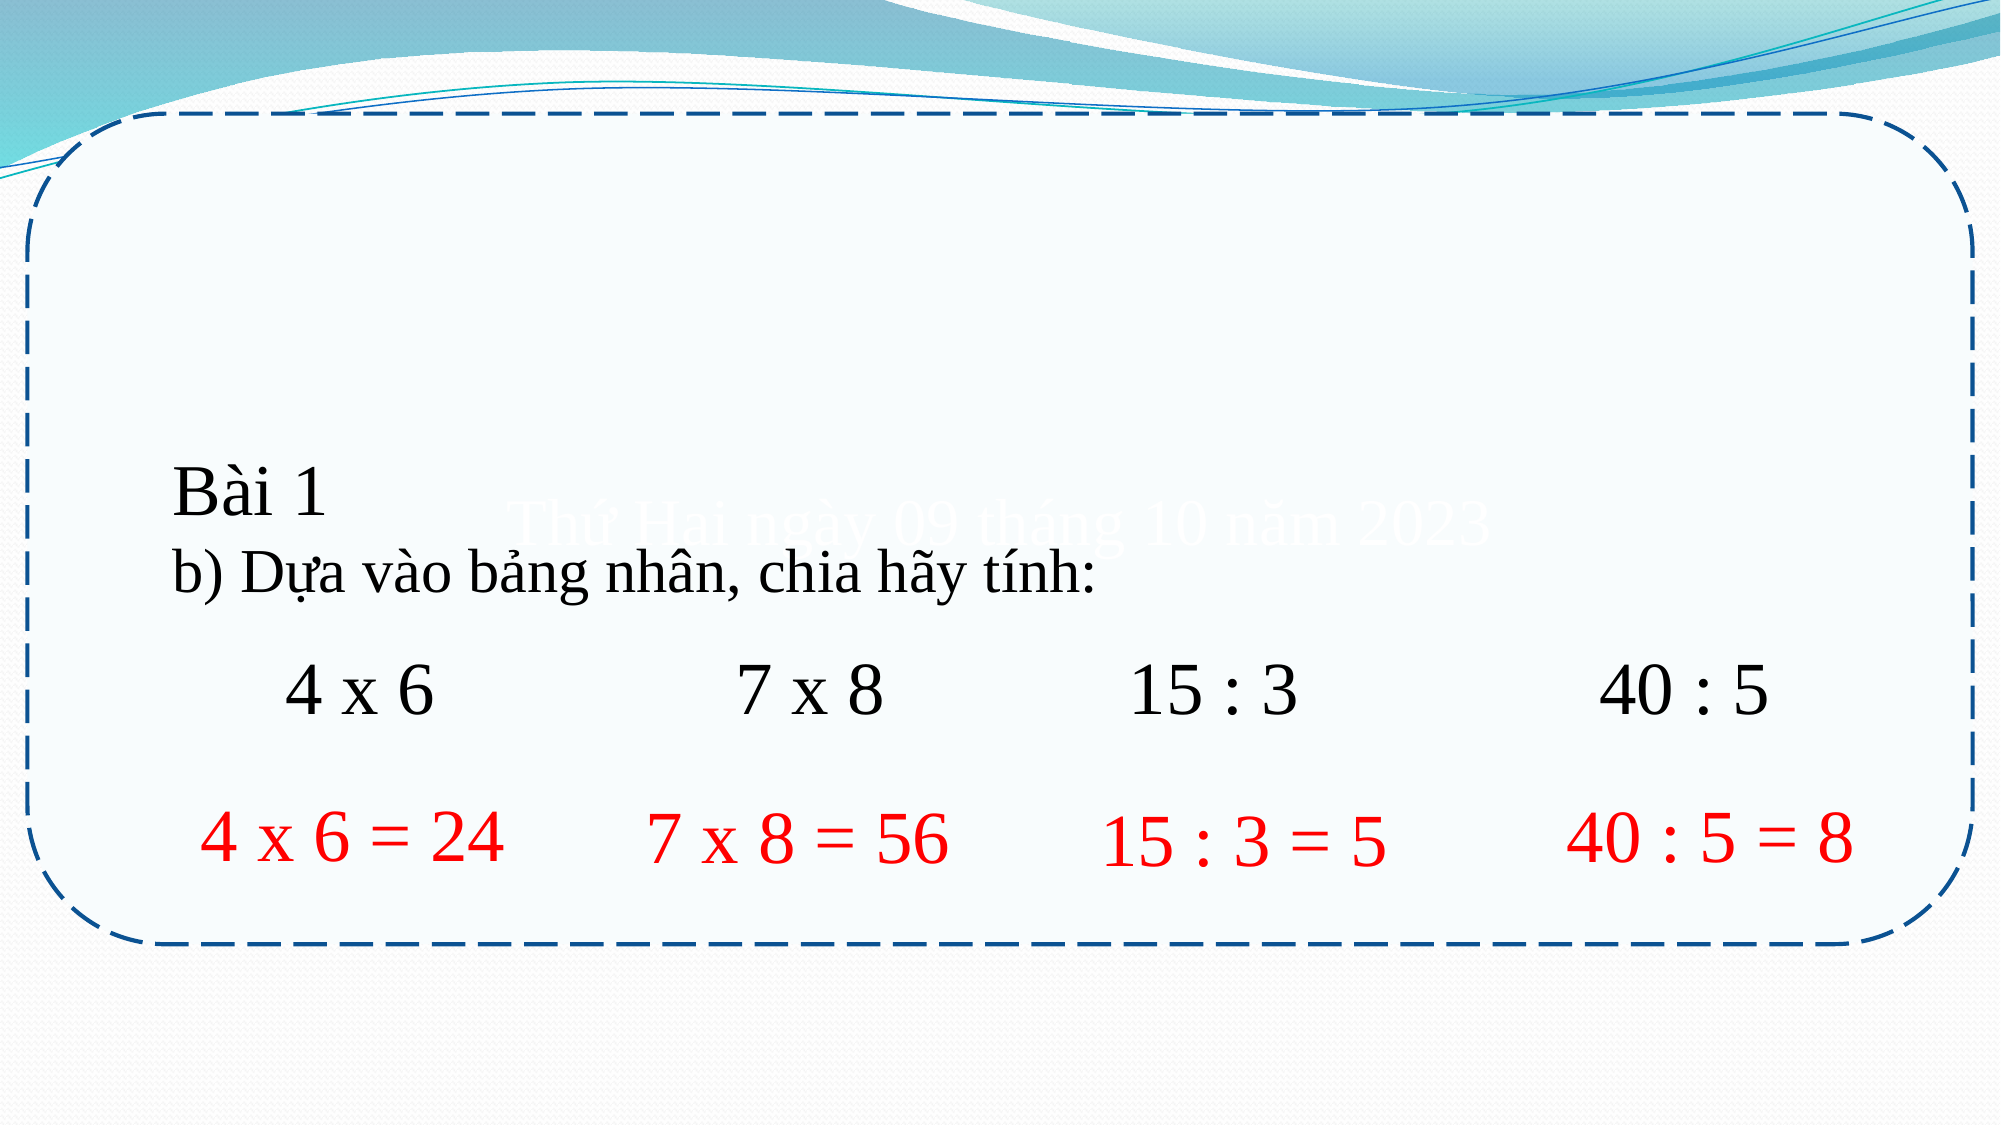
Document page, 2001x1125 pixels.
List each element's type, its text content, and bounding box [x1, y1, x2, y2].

text_box Thứ Hai ngày 09 tháng 10 năm 2023 [25, 111, 1975, 947]
text_box 7 x 8 = 56 [617, 781, 978, 887]
text_box 15 : 3 = 5 [1064, 784, 1425, 890]
text_box 4 x 6 = 24 [182, 778, 543, 974]
text_box Bài 1 b) Dựa vào bảng nhân, chia hãy tính: [157, 434, 1805, 613]
text_box 4 x 6 7 x 8 15 : 3 40 : 5 [270, 632, 1925, 737]
text_box 40 : 5 = 8 [1495, 779, 1927, 975]
